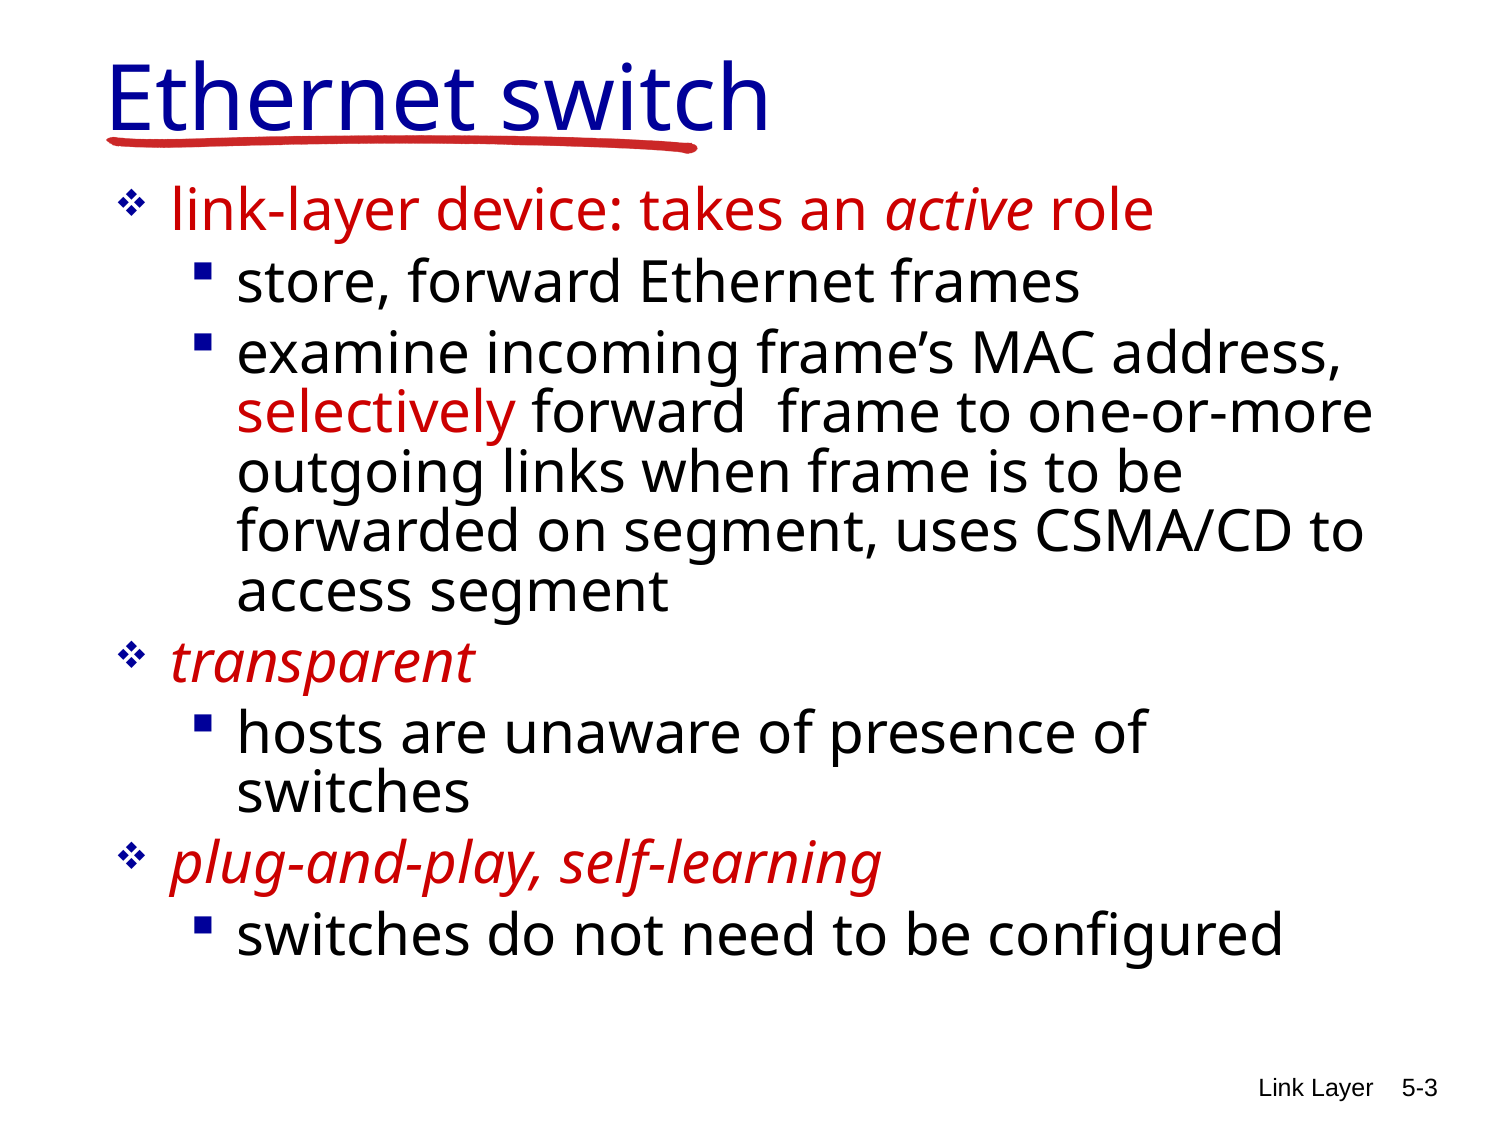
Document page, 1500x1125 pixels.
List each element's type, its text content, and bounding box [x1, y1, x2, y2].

slide_number 5-3 [1341, 1063, 1454, 1125]
footer Link Layer [913, 1063, 1341, 1125]
title Ethernet switch [89, 0, 1365, 188]
list link-layer device: takes an active role store, forward Ethernet frames examine incoming frame’s MAC address, selectively forward frame to one-or-more outgoing links when frame is to be forwarded on segment, uses CSMA/CD to access segment transparent hosts are unaware of presence of switches plug-and-play, self-learning switches do not need to be configured [99, 175, 1412, 937]
picture [103, 129, 704, 159]
